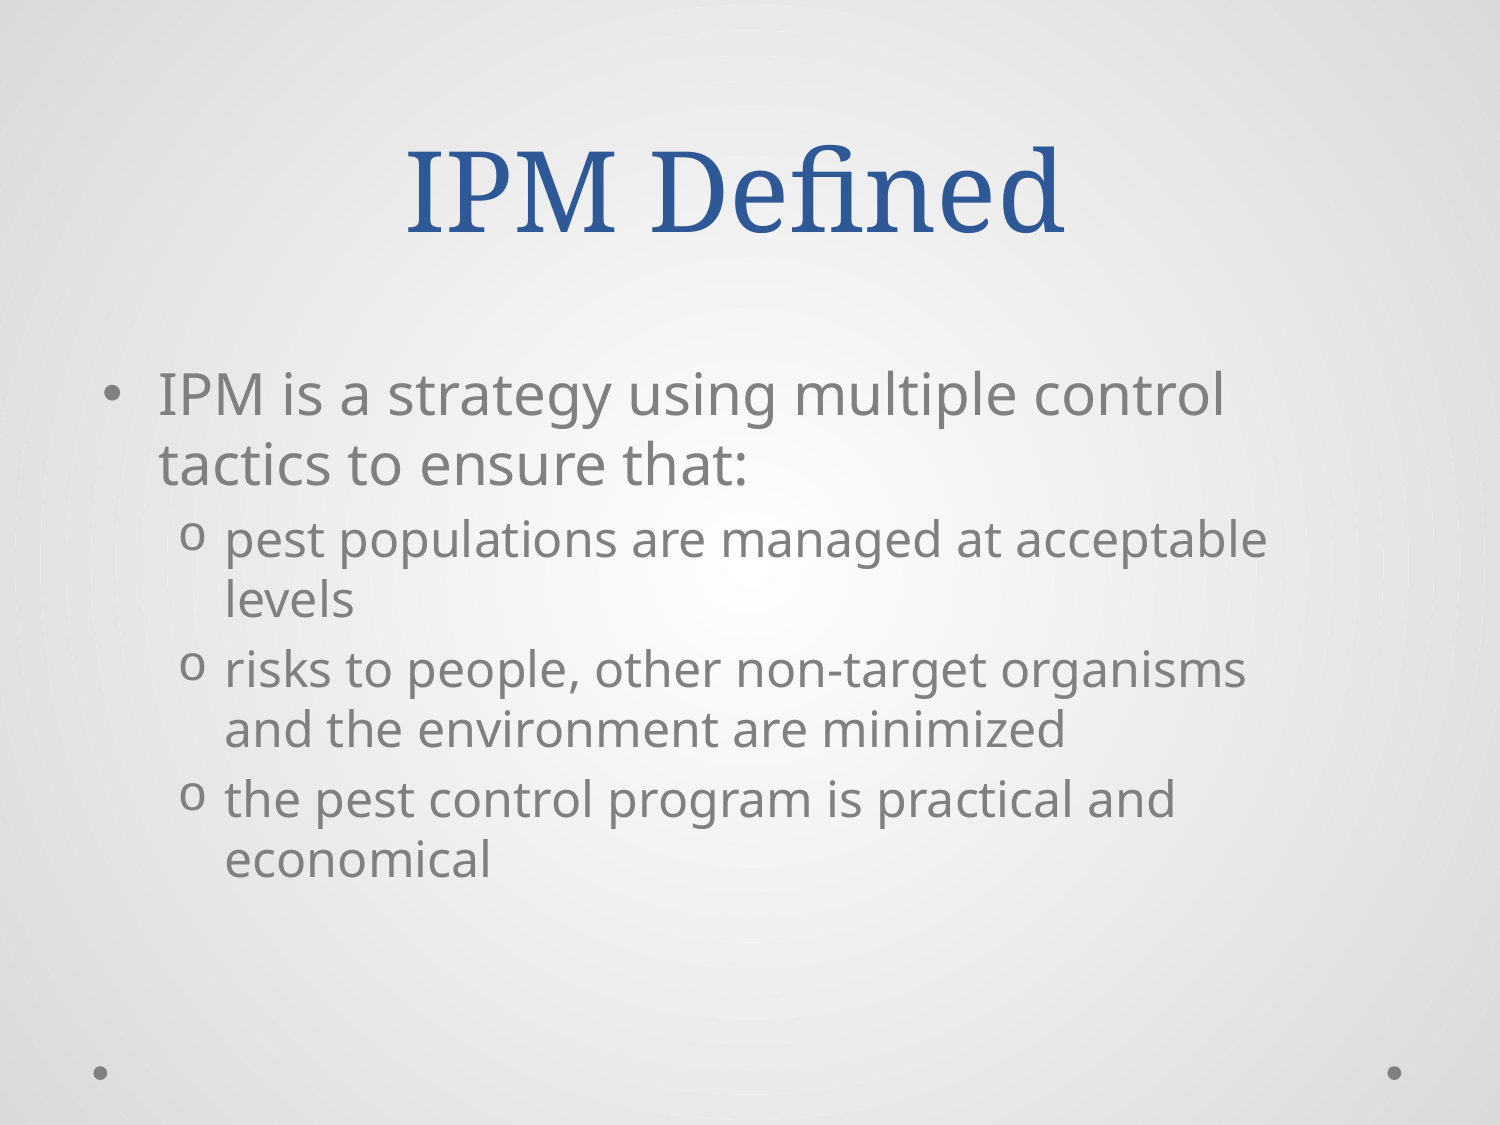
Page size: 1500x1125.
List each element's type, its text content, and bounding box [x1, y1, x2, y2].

title IPM Defined [75, 0, 1425, 263]
list IPM is a strategy using multiple control tactics to ensure that: pest populations are managed at acceptable levels risks to people, other non-target organisms and the environment are minimized the pest control program is practical and economical [87, 350, 1338, 980]
